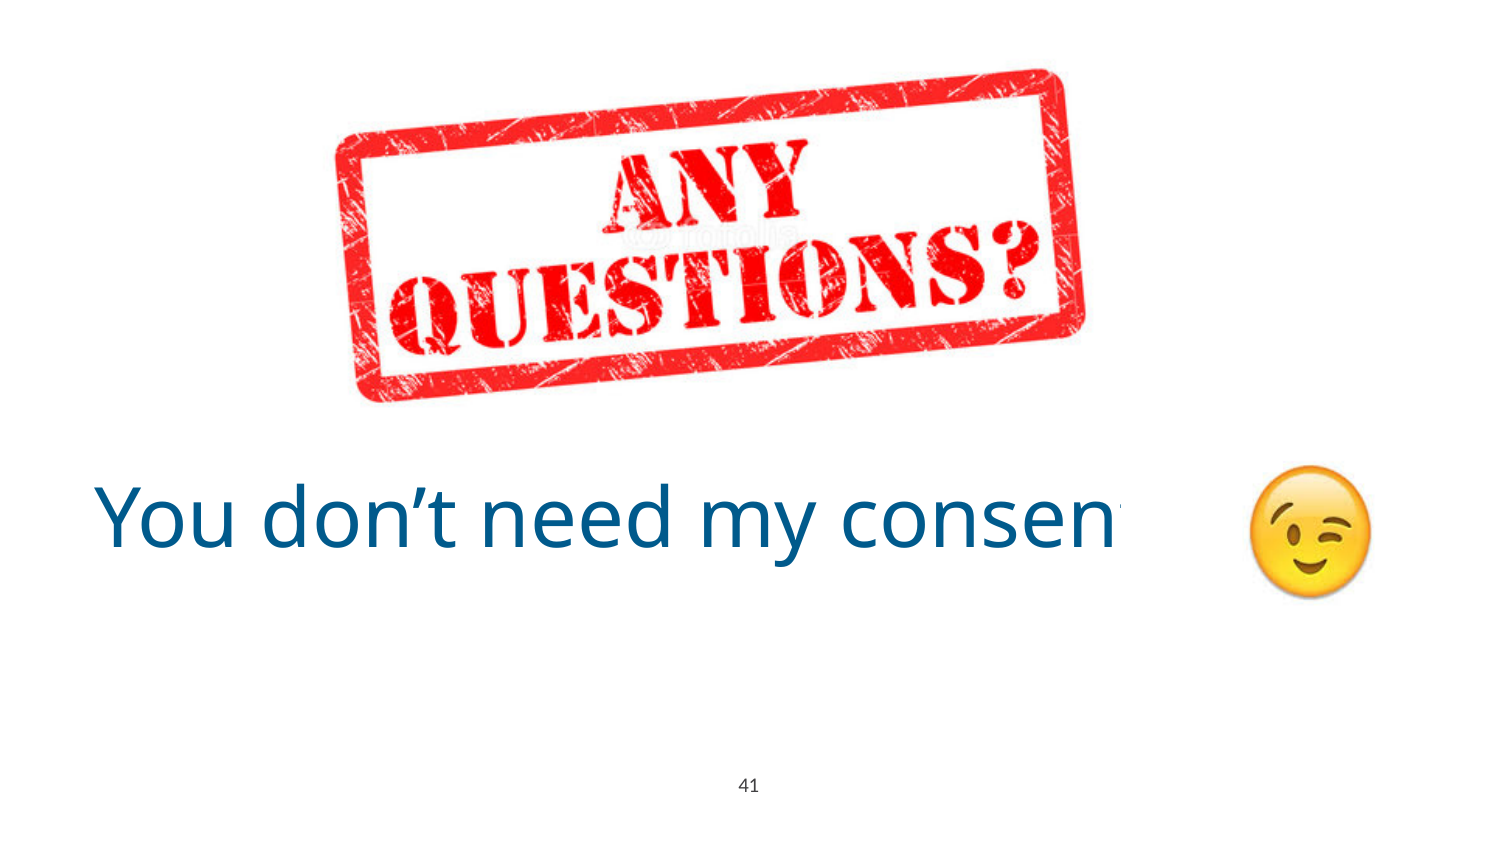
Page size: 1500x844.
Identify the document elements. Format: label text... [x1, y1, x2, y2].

slide_number 41 [673, 774, 824, 795]
picture [1120, 417, 1500, 651]
list You don’t need my consent! [94, 38, 1406, 723]
picture [311, 46, 1110, 420]
